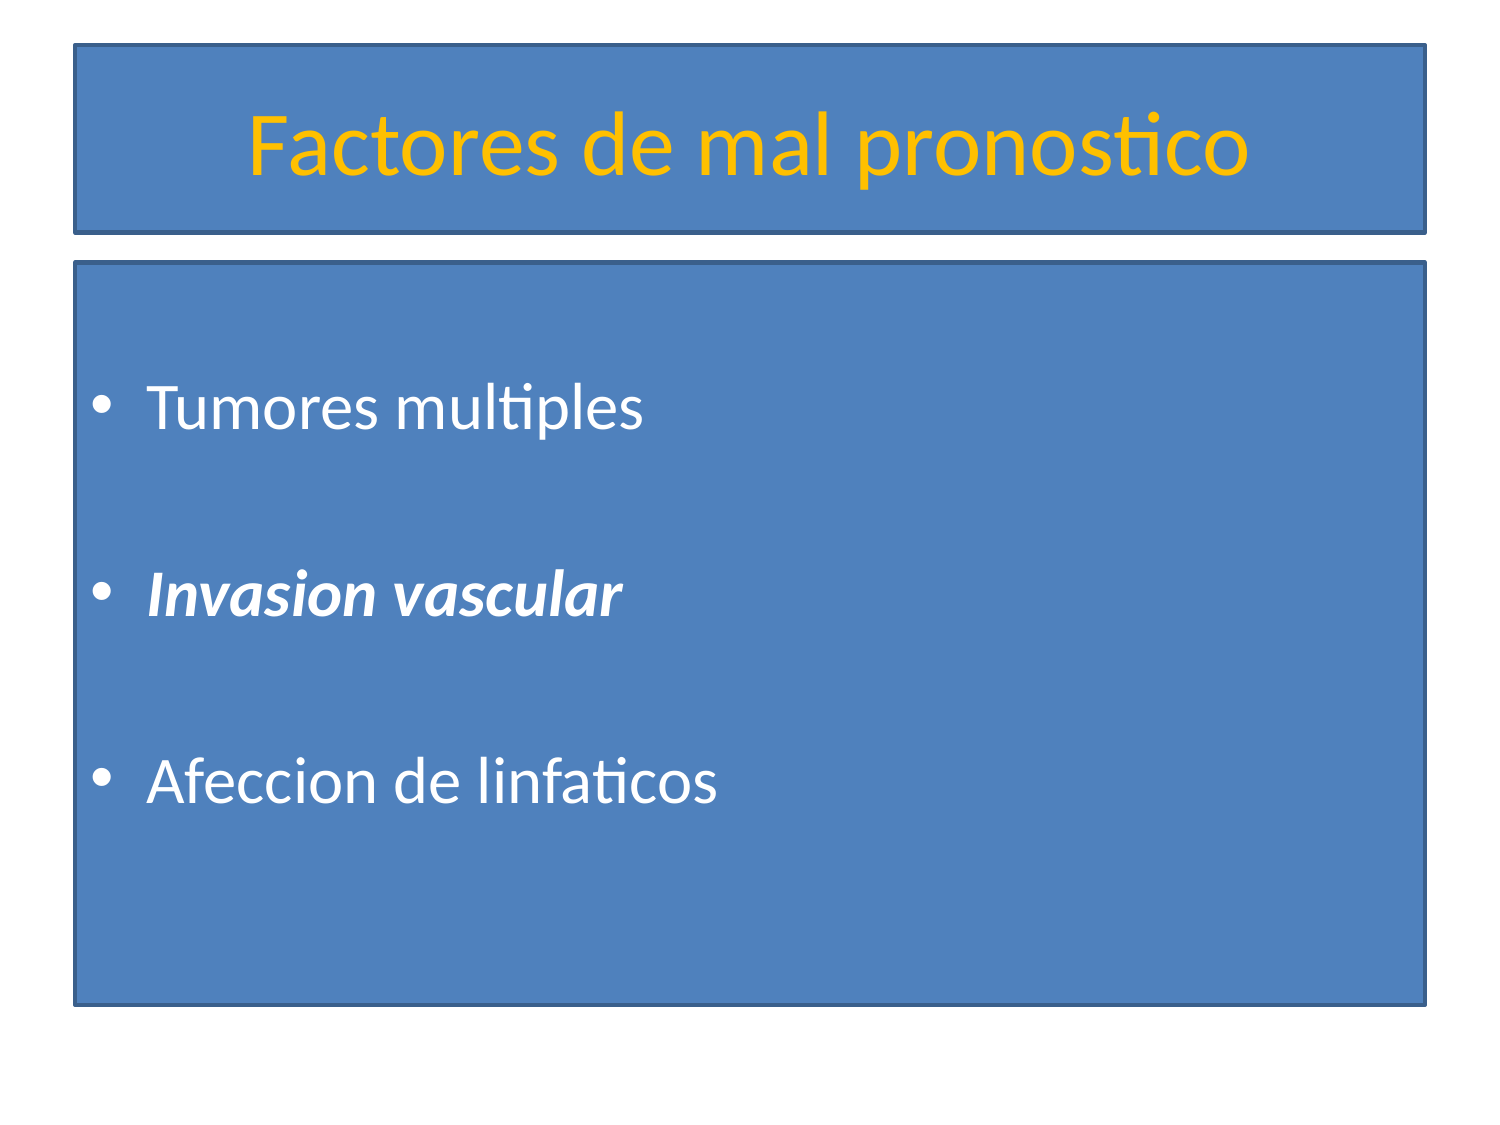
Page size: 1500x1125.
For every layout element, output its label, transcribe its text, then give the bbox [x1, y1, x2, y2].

list Tumores multiples Invasion vascular Afeccion de linfaticos [73, 260, 1427, 1007]
title Factores de mal pronostico [73, 43, 1427, 235]
